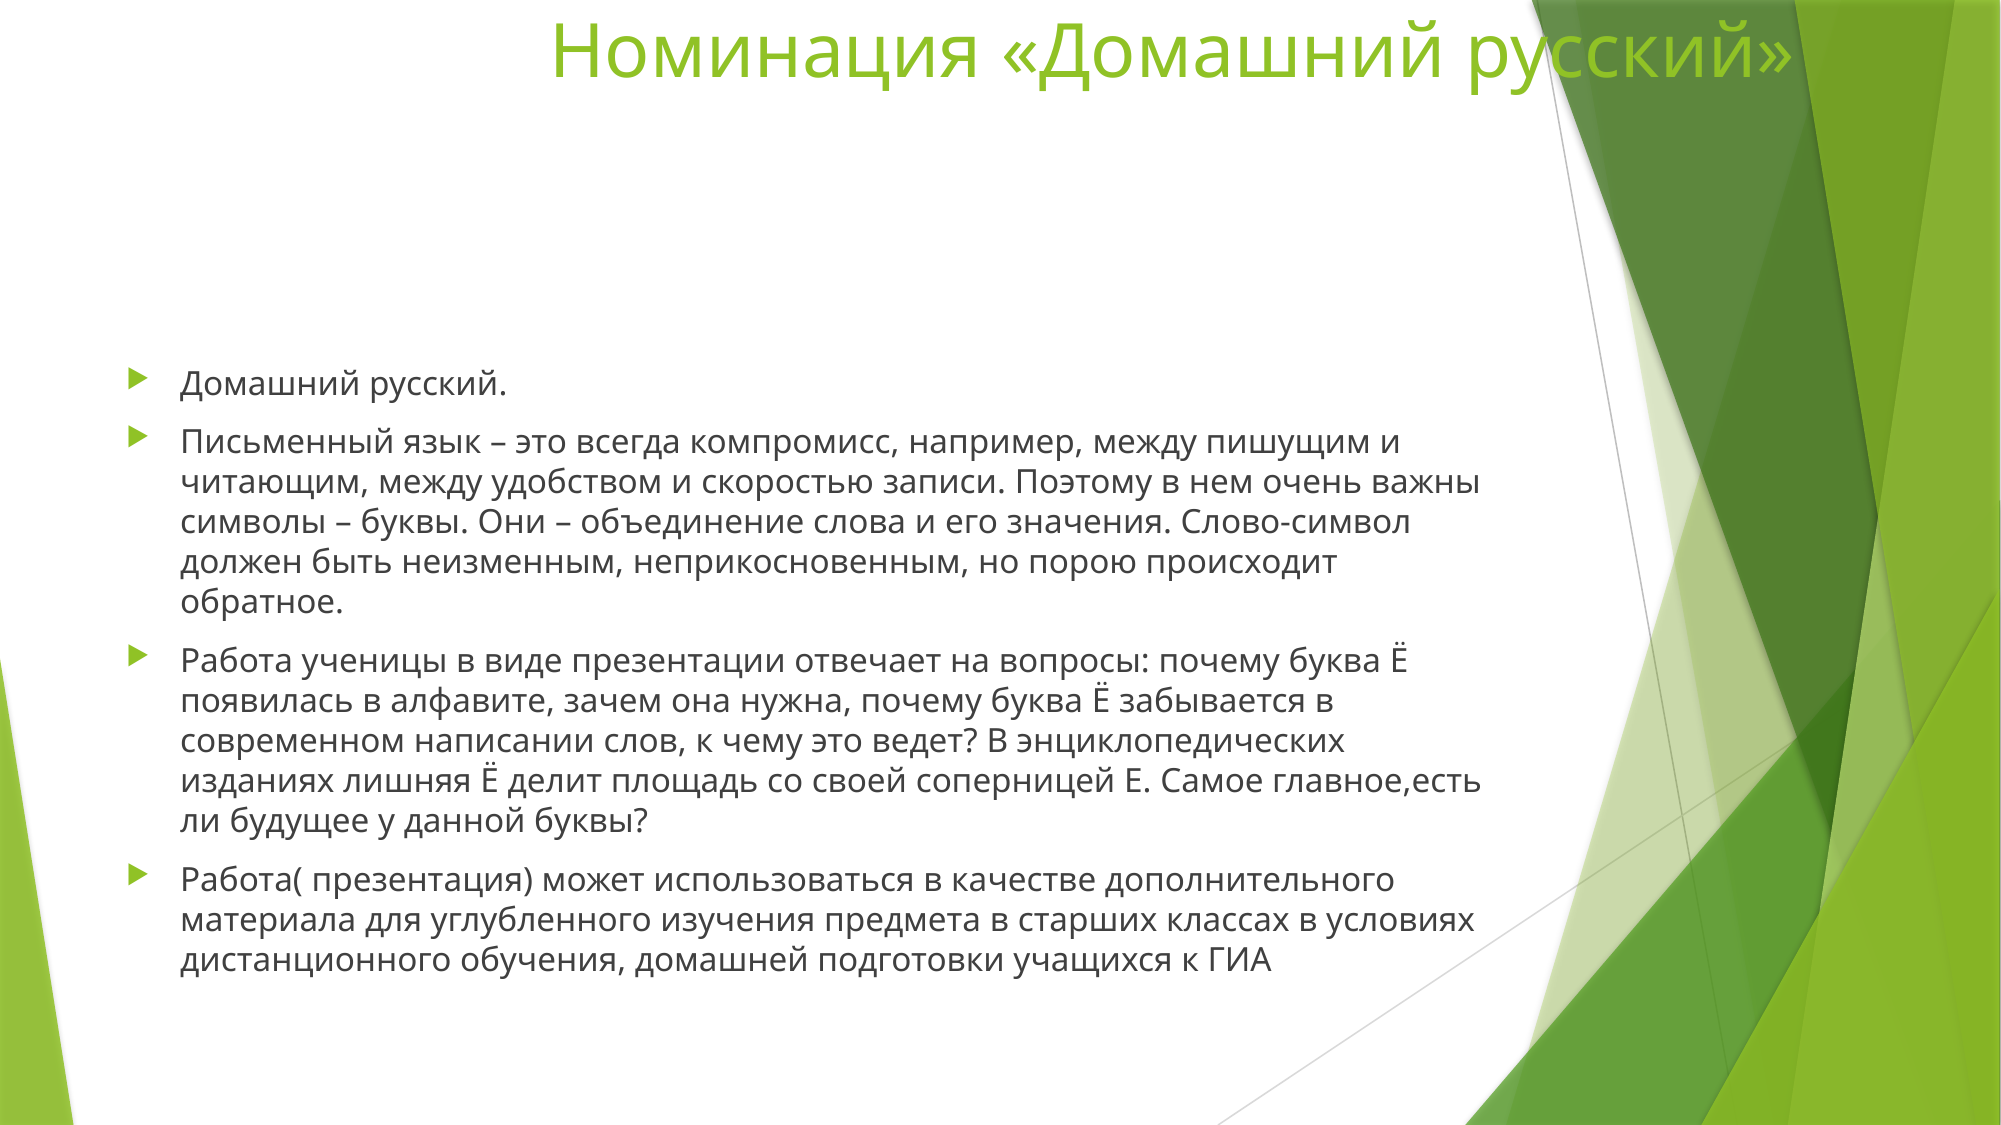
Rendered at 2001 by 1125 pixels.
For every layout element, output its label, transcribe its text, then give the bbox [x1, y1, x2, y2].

title Номинация «Домашний русский» [534, 0, 1945, 212]
list Домашний русский. Письменный язык – это всегда компромисс, например, между пишущим и читающим, между удобством и скоростью записи. Поэтому в нем очень важны символы – буквы. Они – объединение слова и его значения. Слово-символ должен быть неизменным, неприкосновенным, но порою происходит обратное. Работа ученицы в виде презентации отвечает на вопросы: почему буква Ё появилась в алфавите, зачем она нужна, почему буква Ё забывается в современном написании слов, к чему это ведет? В энциклопедических изданиях лишняя Ё делит площадь со своей соперницей Е. Самое главное,есть ли будущее у данной буквы? Работа( презентация) может использоваться в качестве дополнительного материала для углубленного изучения предмета в старших классах в условиях дистанционного обучения, домашней подготовки учащихся к ГИА [111, 354, 1522, 992]
